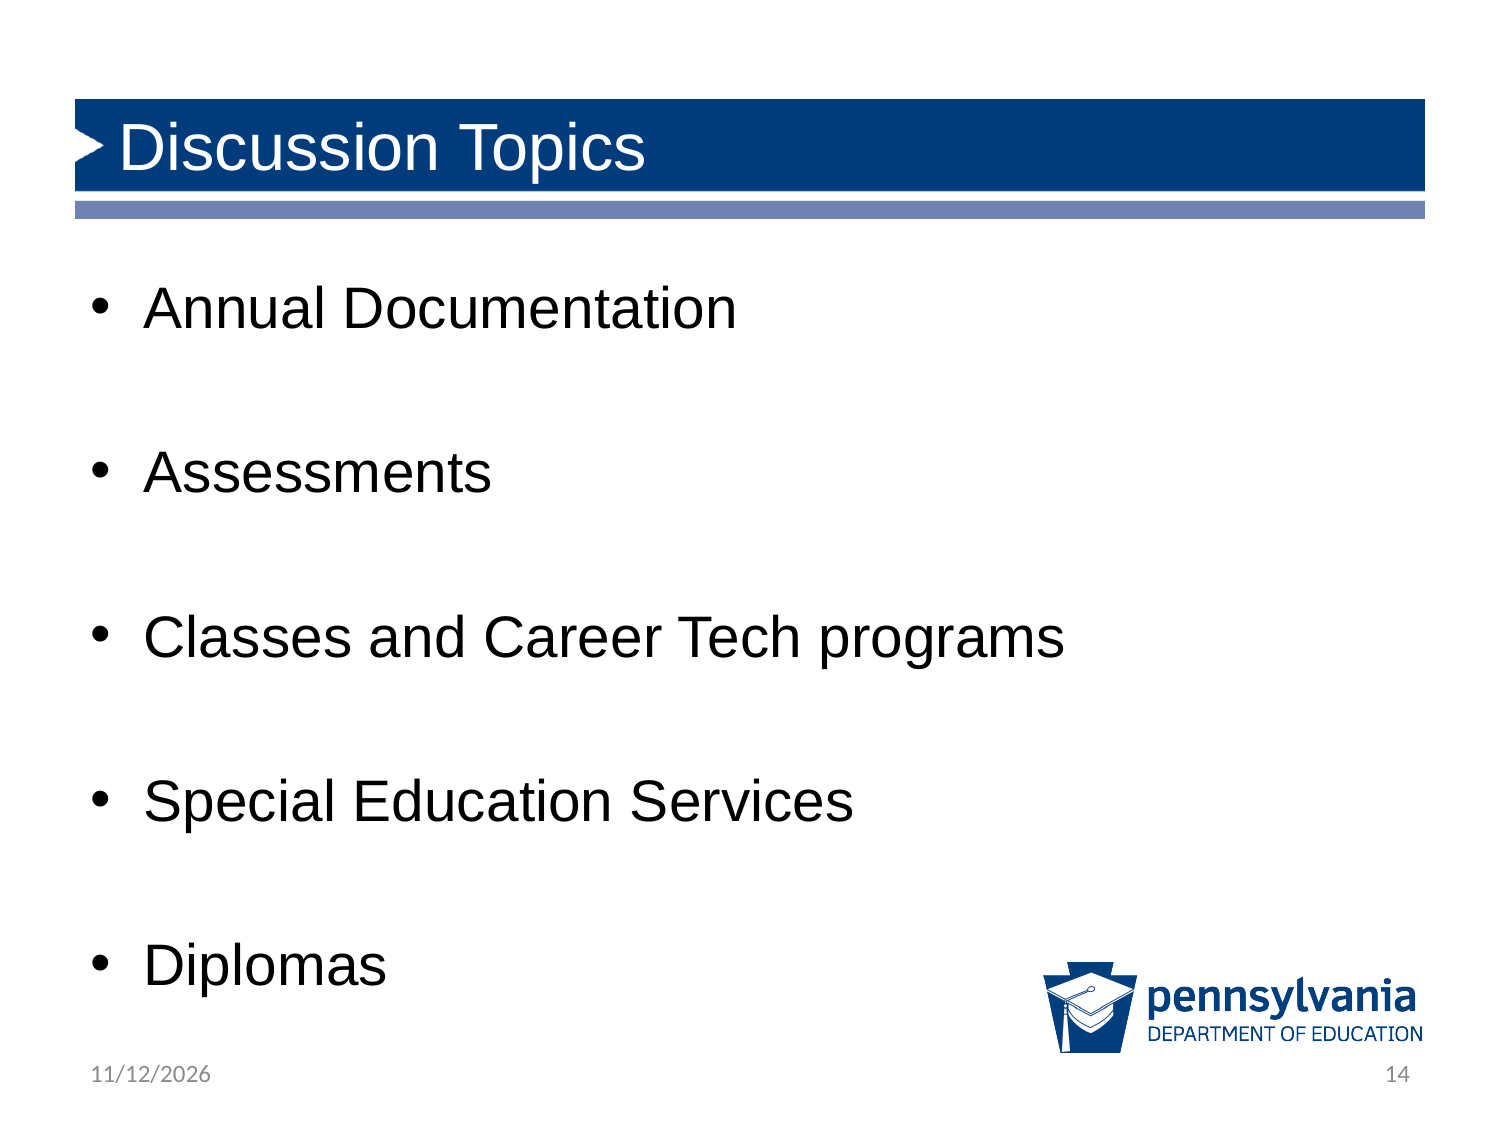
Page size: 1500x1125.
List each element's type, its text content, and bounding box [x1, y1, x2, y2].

list Annual Documentation Assessments Classes and Career Tech programs Special Education Services Diplomas [75, 262, 1450, 1005]
picture [1043, 1005, 1422, 1053]
slide_number 14 [1074, 1042, 1425, 1103]
title Discussion Topics [75, 50, 1425, 238]
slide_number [75, 1042, 425, 1103]
